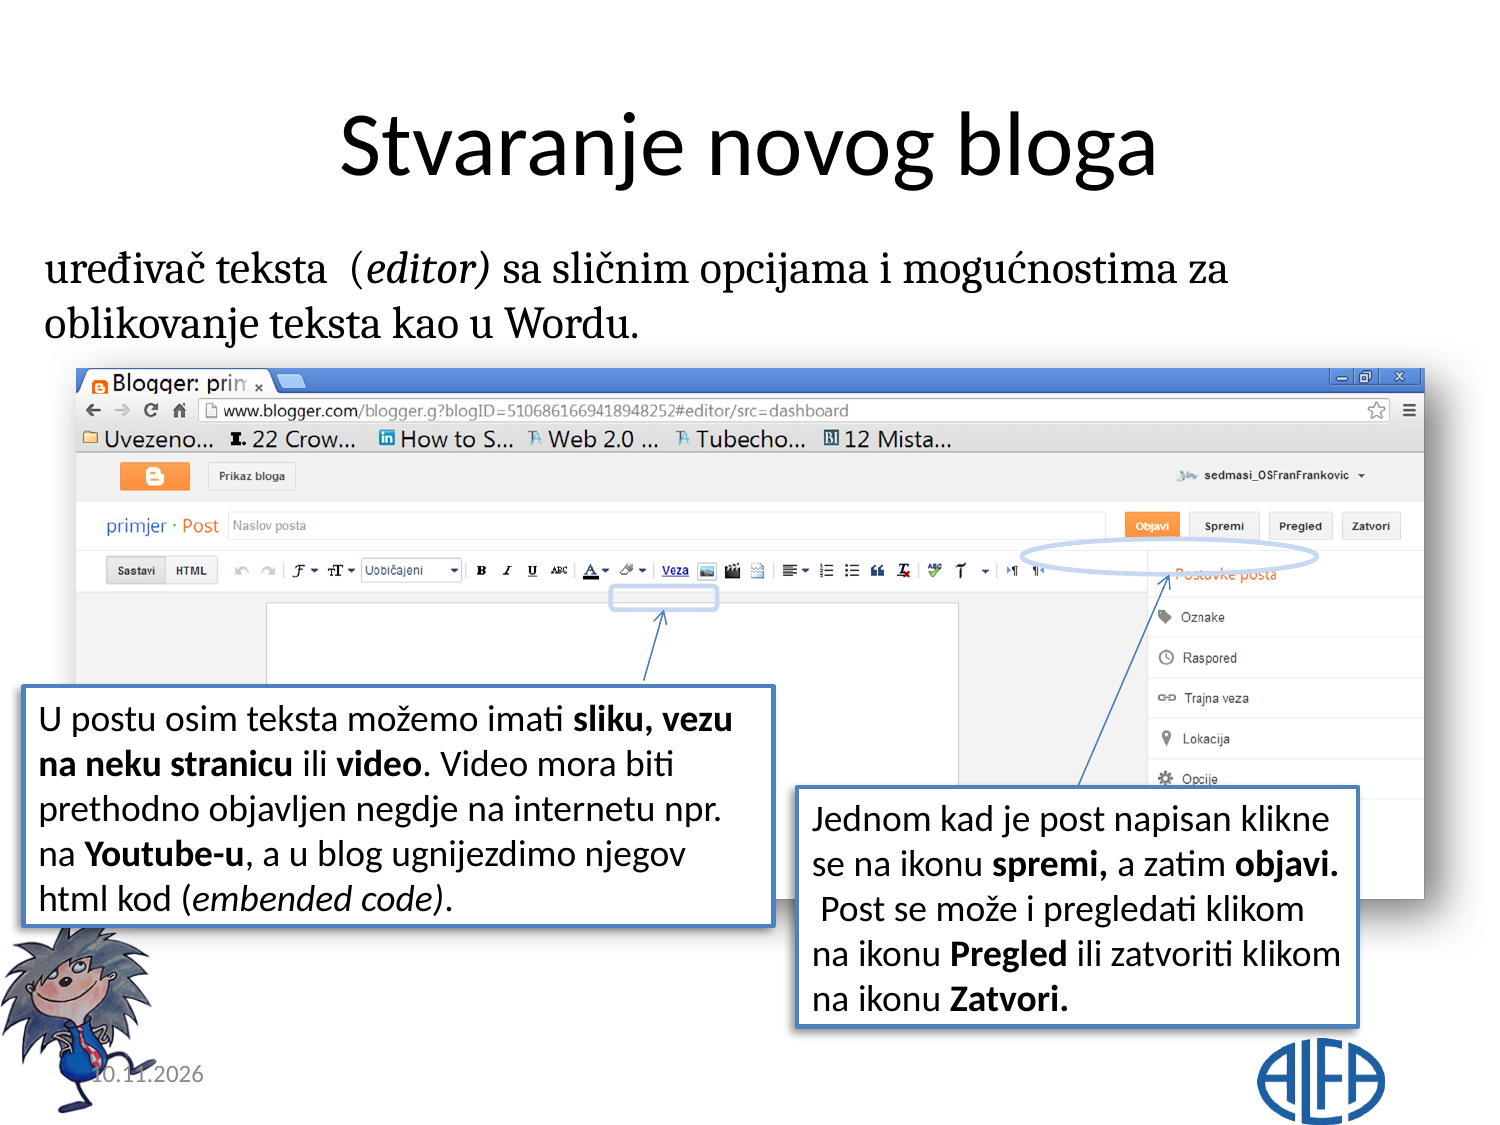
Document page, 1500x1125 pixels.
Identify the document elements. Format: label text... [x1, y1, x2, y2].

text_box uređivač teksta (editor) sa sličnim opcijama i mogućnostima za oblikovanje teksta kao u Wordu. [29, 230, 1353, 356]
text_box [643, 609, 665, 681]
picture [1257, 1038, 1385, 1125]
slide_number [75, 1042, 425, 1103]
picture [0, 910, 157, 1114]
text_box U postu osim teksta možemo imati sliku, vezu na neku stranicu ili video. Video mora biti prethodno objavljen negdje na internetu npr. na Youtube-u, a u blog ugnijezdimo njegov html kod (embended code). [21, 684, 776, 928]
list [74, 367, 1426, 900]
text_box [1077, 573, 1170, 788]
title Stvaranje novog bloga [75, 45, 1425, 233]
text_box Jednom kad je post napisan klikne se na ikonu spremi, a zatim objavi. Post se može i pregledati klikom na ikonu Pregled ili zatvoriti klikom na ikonu Zatvori. [795, 908, 1360, 1029]
